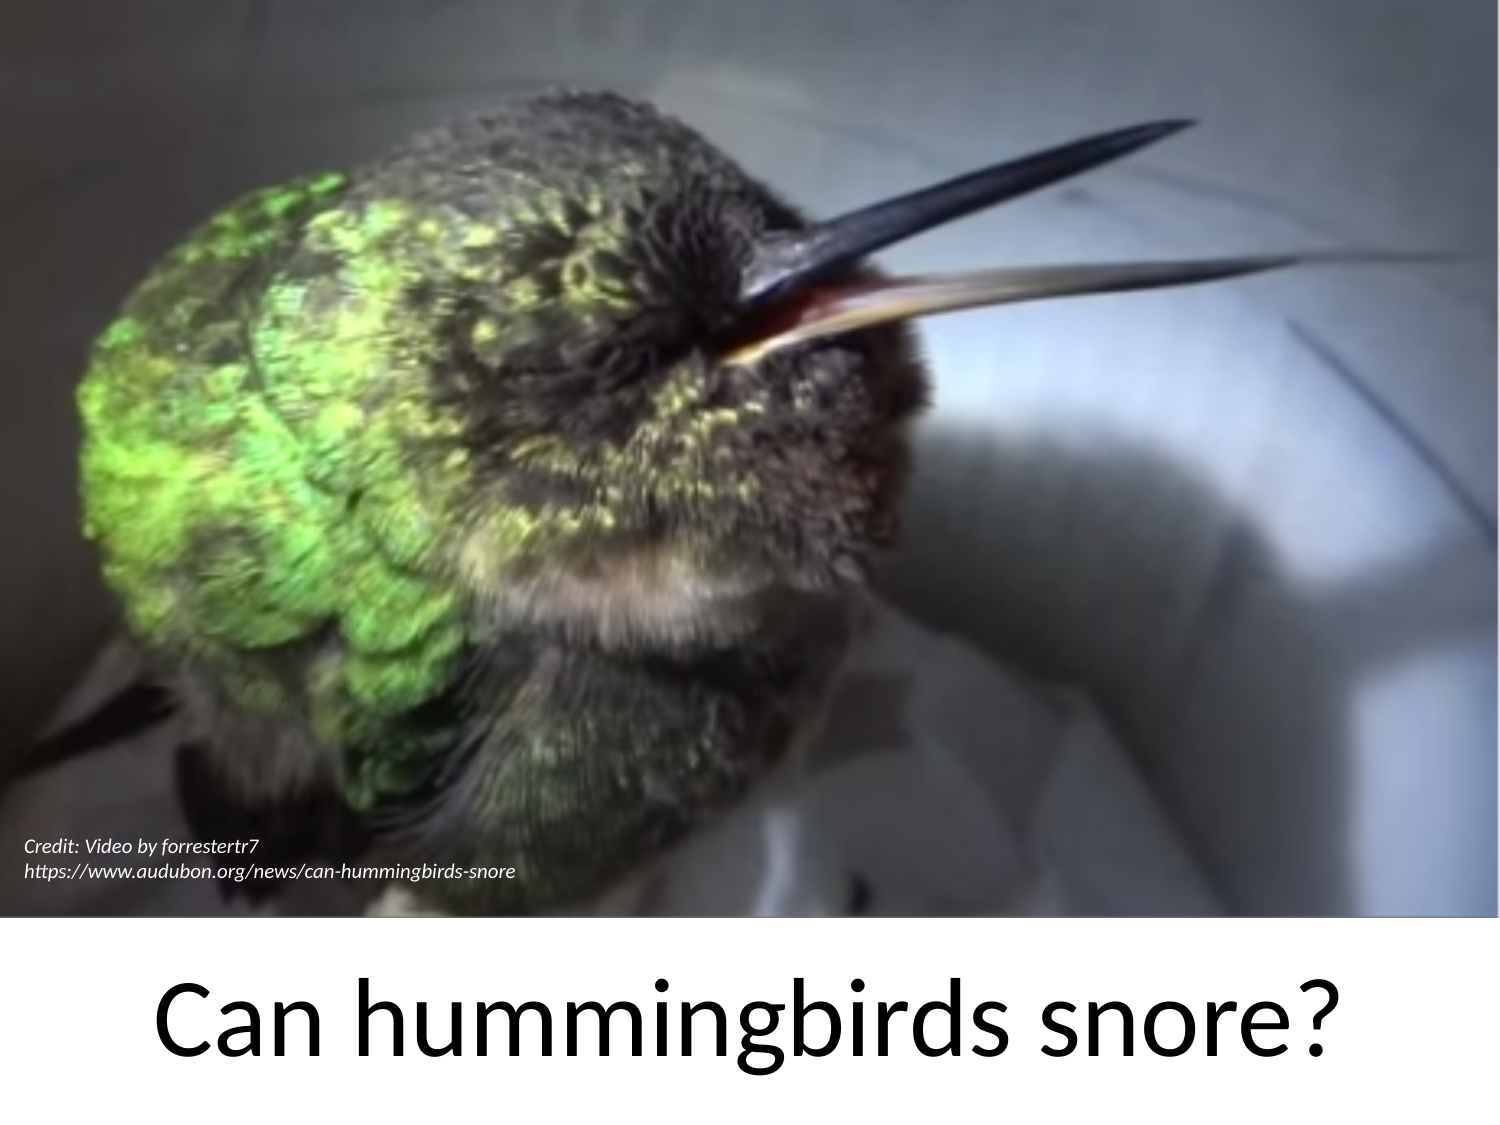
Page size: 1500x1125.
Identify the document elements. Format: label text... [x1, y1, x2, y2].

picture [0, 0, 1500, 918]
text_box Can hummingbirds snore? [0, 936, 1500, 1087]
